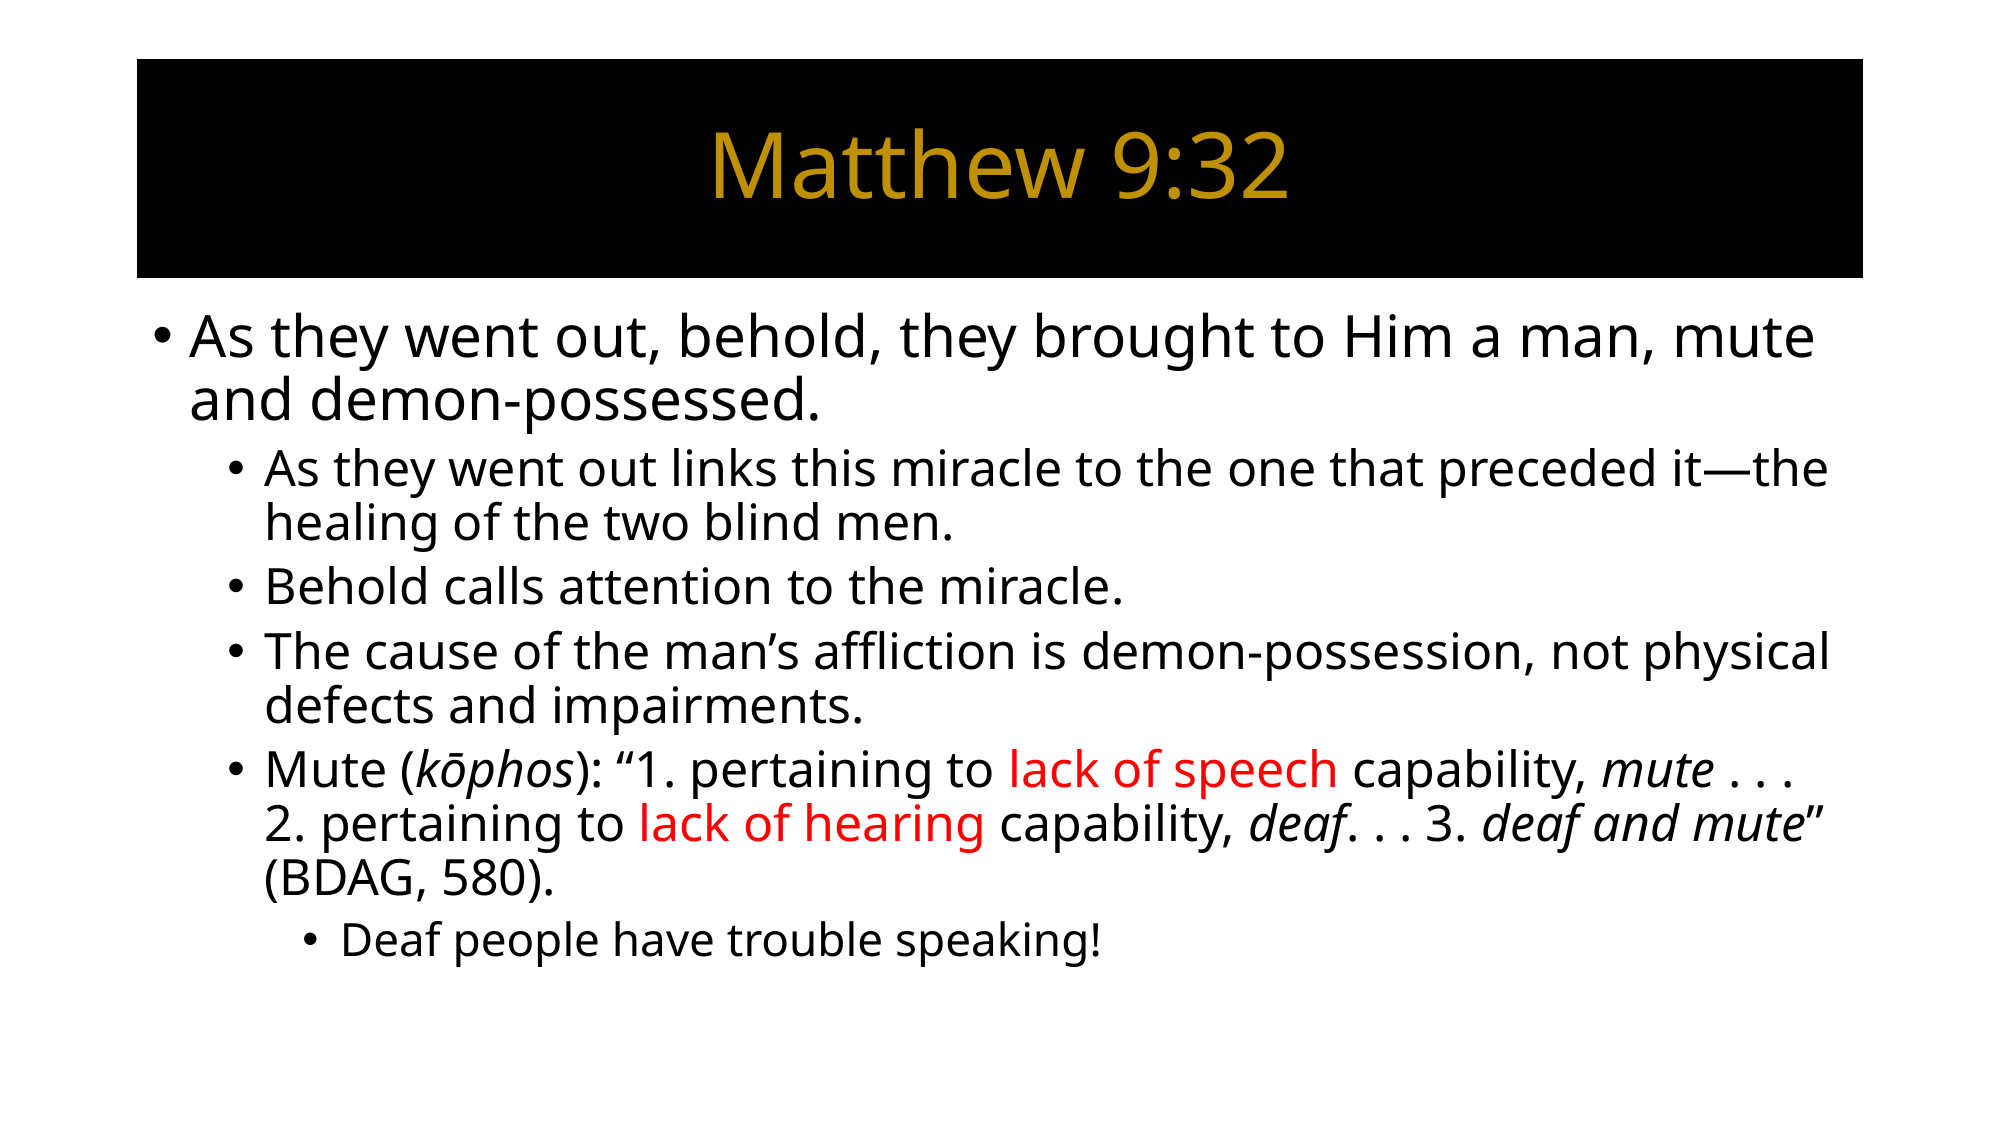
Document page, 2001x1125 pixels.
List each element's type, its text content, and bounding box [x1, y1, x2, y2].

title Matthew 9:32 [137, 59, 1863, 278]
list As they went out, behold, they brought to Him a man, mute and demon-possessed. As they went out links this miracle to the one that preceded it—the healing of the two blind men. Behold calls attention to the miracle. The cause of the man’s affliction is demon-possession, not physical defects and impairments. Mute (kōphos): “1. pertaining to lack of speech capability, mute . . . 2. pertaining to lack of hearing capability, deaf. . . 3. deaf and mute” (BDAG, 580). Deaf people have trouble speaking! [137, 299, 1863, 1014]
